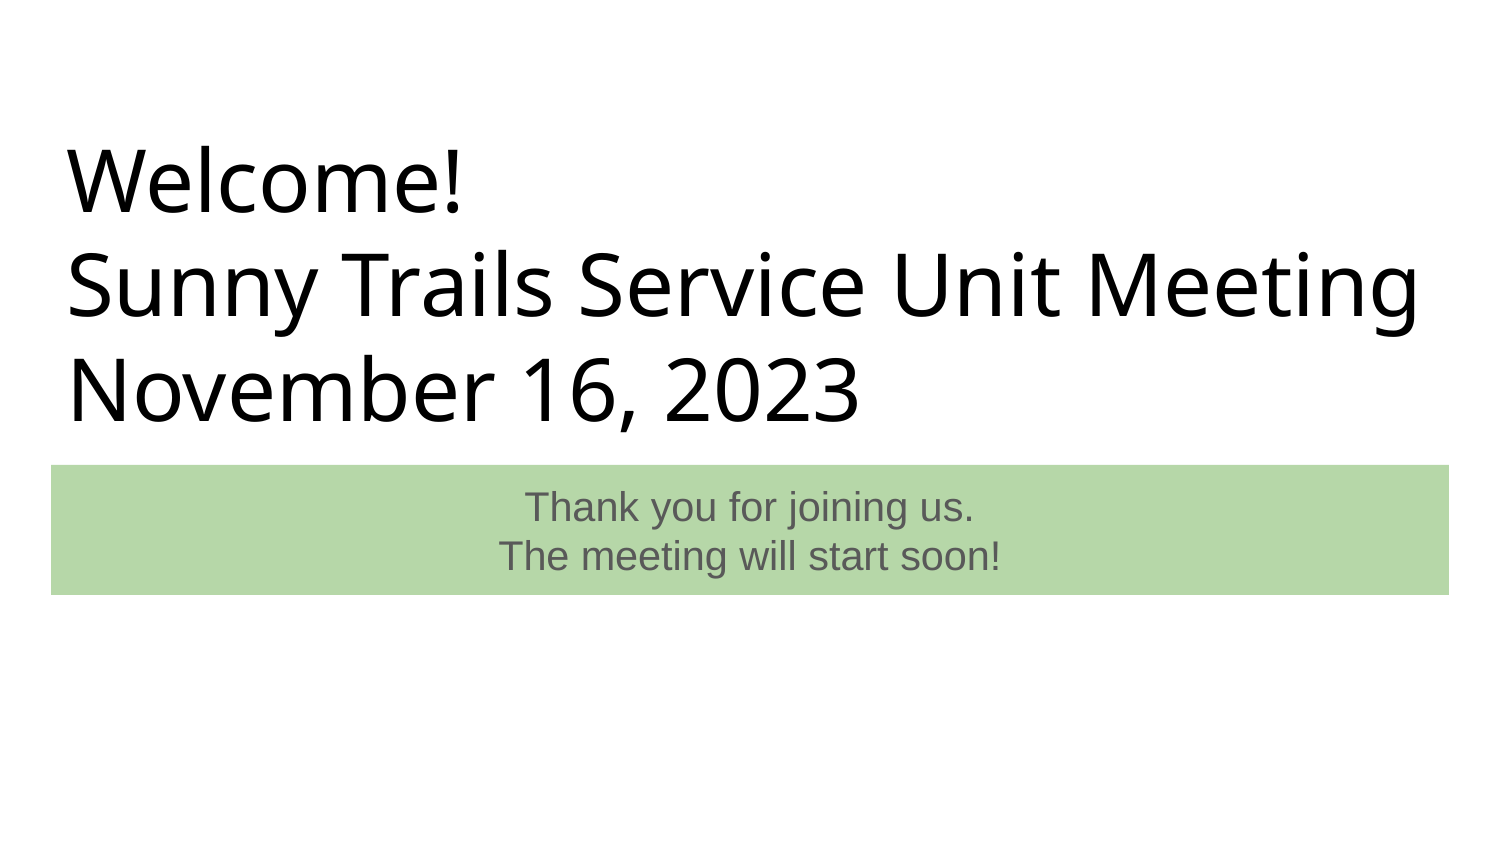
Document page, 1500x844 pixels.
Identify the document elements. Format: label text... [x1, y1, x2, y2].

title Welcome! Sunny Trails Service Unit Meeting November 16, 2023 [51, 116, 1449, 454]
subtitle Thank you for joining us. The meeting will start soon! [51, 464, 1449, 595]
